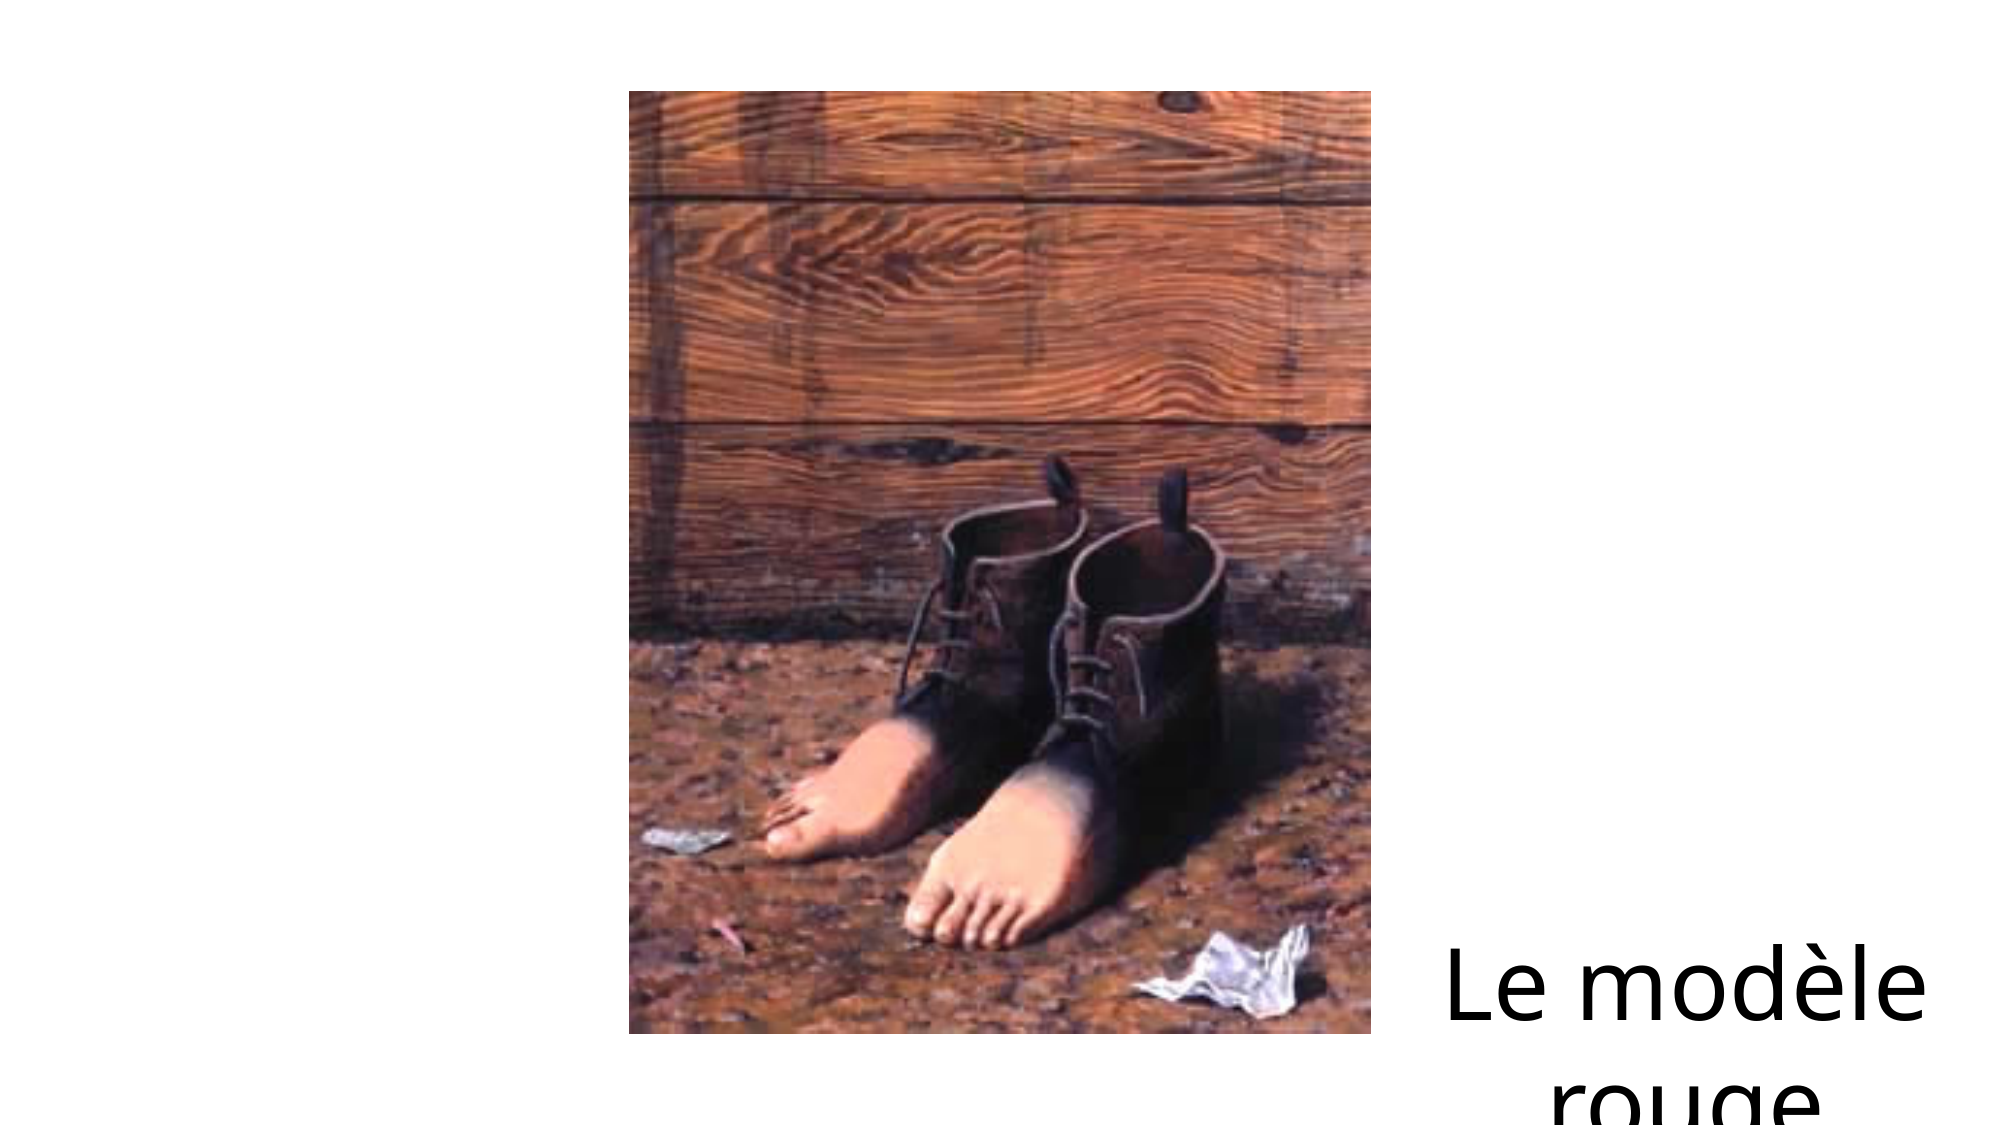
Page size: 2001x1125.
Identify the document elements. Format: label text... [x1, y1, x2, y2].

picture [629, 91, 1371, 1034]
text_box Le modèle rouge [1402, 913, 1969, 1125]
